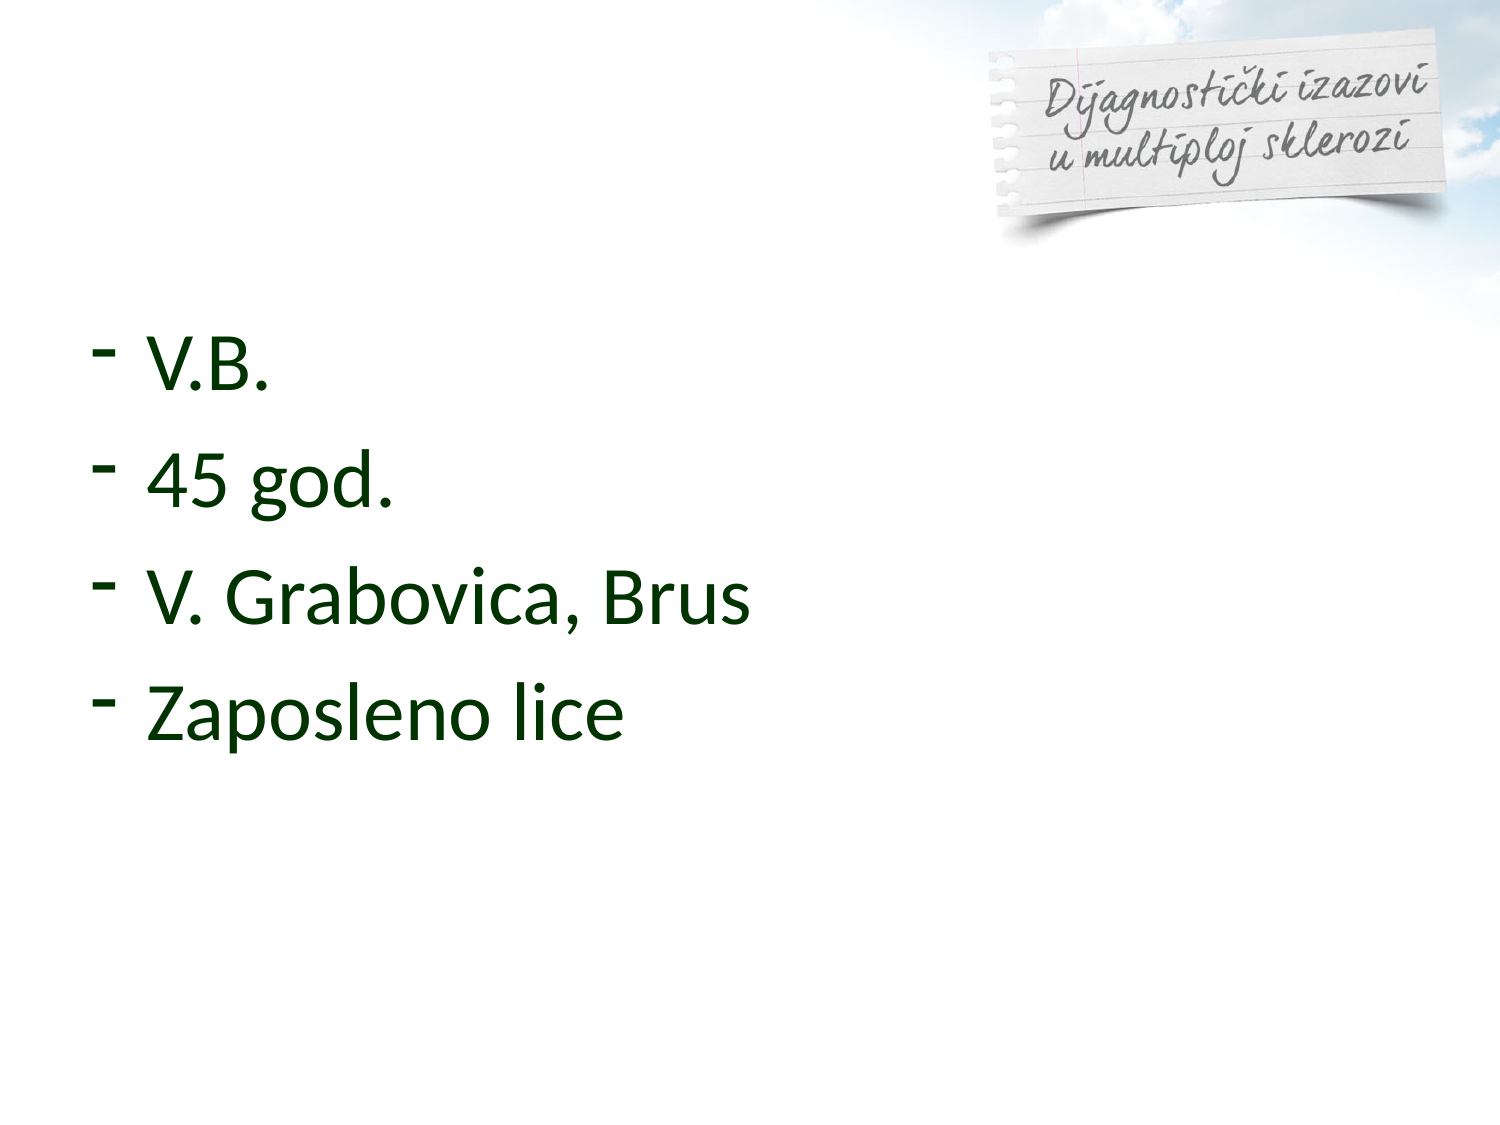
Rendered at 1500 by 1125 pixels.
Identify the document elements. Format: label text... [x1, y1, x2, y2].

picture [0, 0, 1500, 1125]
list V.B. 45 god. V. Grabovica, Brus Zaposleno lice [74, 299, 1426, 1006]
